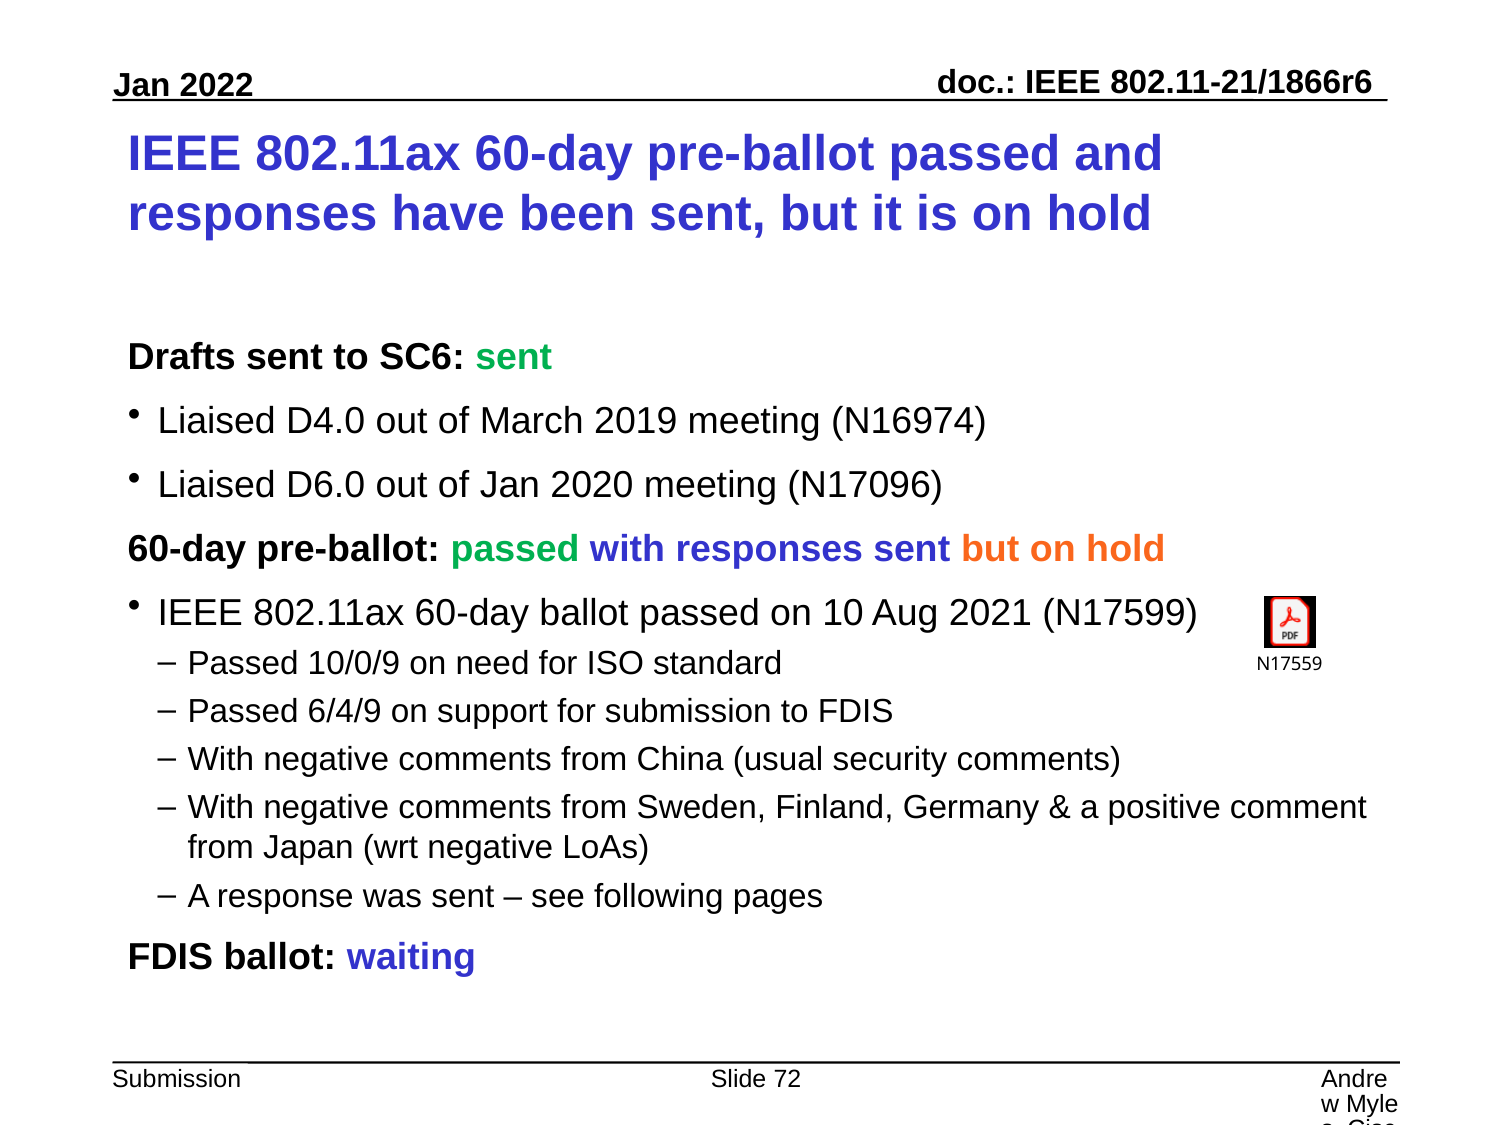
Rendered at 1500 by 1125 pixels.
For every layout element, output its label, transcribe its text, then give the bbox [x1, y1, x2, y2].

list Drafts sent to SC6: sent Liaised D4.0 out of March 2019 meeting (N16974) Liaised D6.0 out of Jan 2020 meeting (N17096) 60-day pre-ballot: passed with responses sent but on hold IEEE 802.11ax 60-day ballot passed on 10 Aug 2021 (N17599) Passed 10/0/9 on need for ISO standard Passed 6/4/9 on support for submission to FDIS With negative comments from China (usual security comments) With negative comments from Sweden, Finland, Germany & a positive comment from Japan (wrt negative LoAs) A response was sent – see following pages FDIS ballot: waiting [112, 324, 1388, 1000]
slide_number Slide 72 [709, 1061, 803, 1093]
title IEEE 802.11ax 60-day pre-ballot passed and responses have been sent, but it is on hold [112, 112, 1388, 288]
footer Andrew Myles, Cisco [1320, 1061, 1402, 1093]
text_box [1213, 596, 1365, 729]
